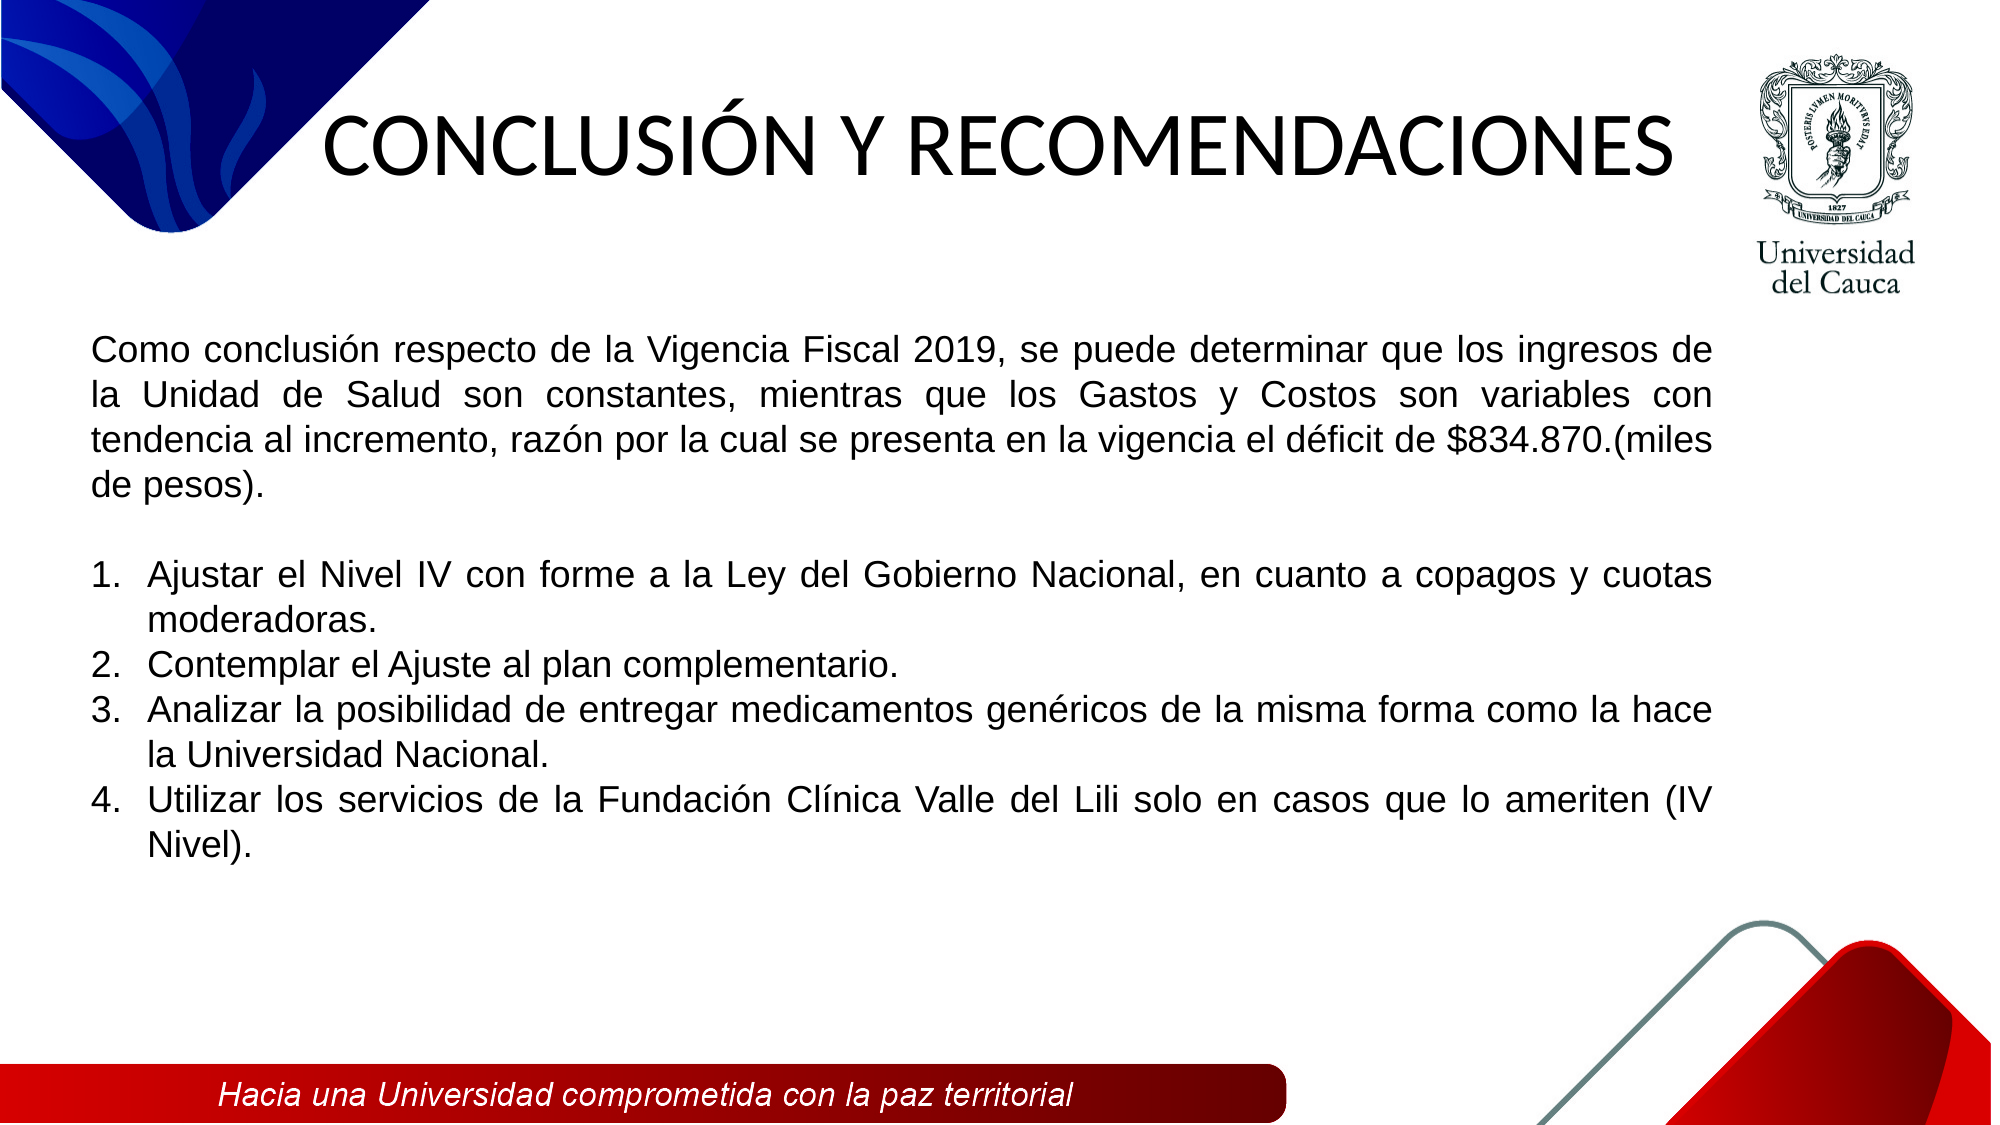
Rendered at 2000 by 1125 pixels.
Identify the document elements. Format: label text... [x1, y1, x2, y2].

title CONCLUSIÓN Y RECOMENDACIONES [99, 45, 1900, 233]
picture [0, 0, 2000, 1125]
text_box Como conclusión respecto de la Vigencia Fiscal 2019, se puede determinar que los ingresos de la Unidad de Salud son constantes, mientras que los Gastos y Costos son variables con tendencia al incremento, razón por la cual se presenta en la vigencia el déficit de $834.870.(miles de pesos). Ajustar el Nivel IV con forme a la Ley del Gobierno Nacional, en cuanto a copagos y cuotas moderadoras. Contemplar el Ajuste al plan complementario. Analizar la posibilidad de entregar medicamentos genéricos de la misma forma como la hace la Universidad Nacional. Utilizar los servicios de la Fundación Clínica Valle del Lili solo en casos que lo ameriten (IV Nivel). [76, 317, 1729, 873]
